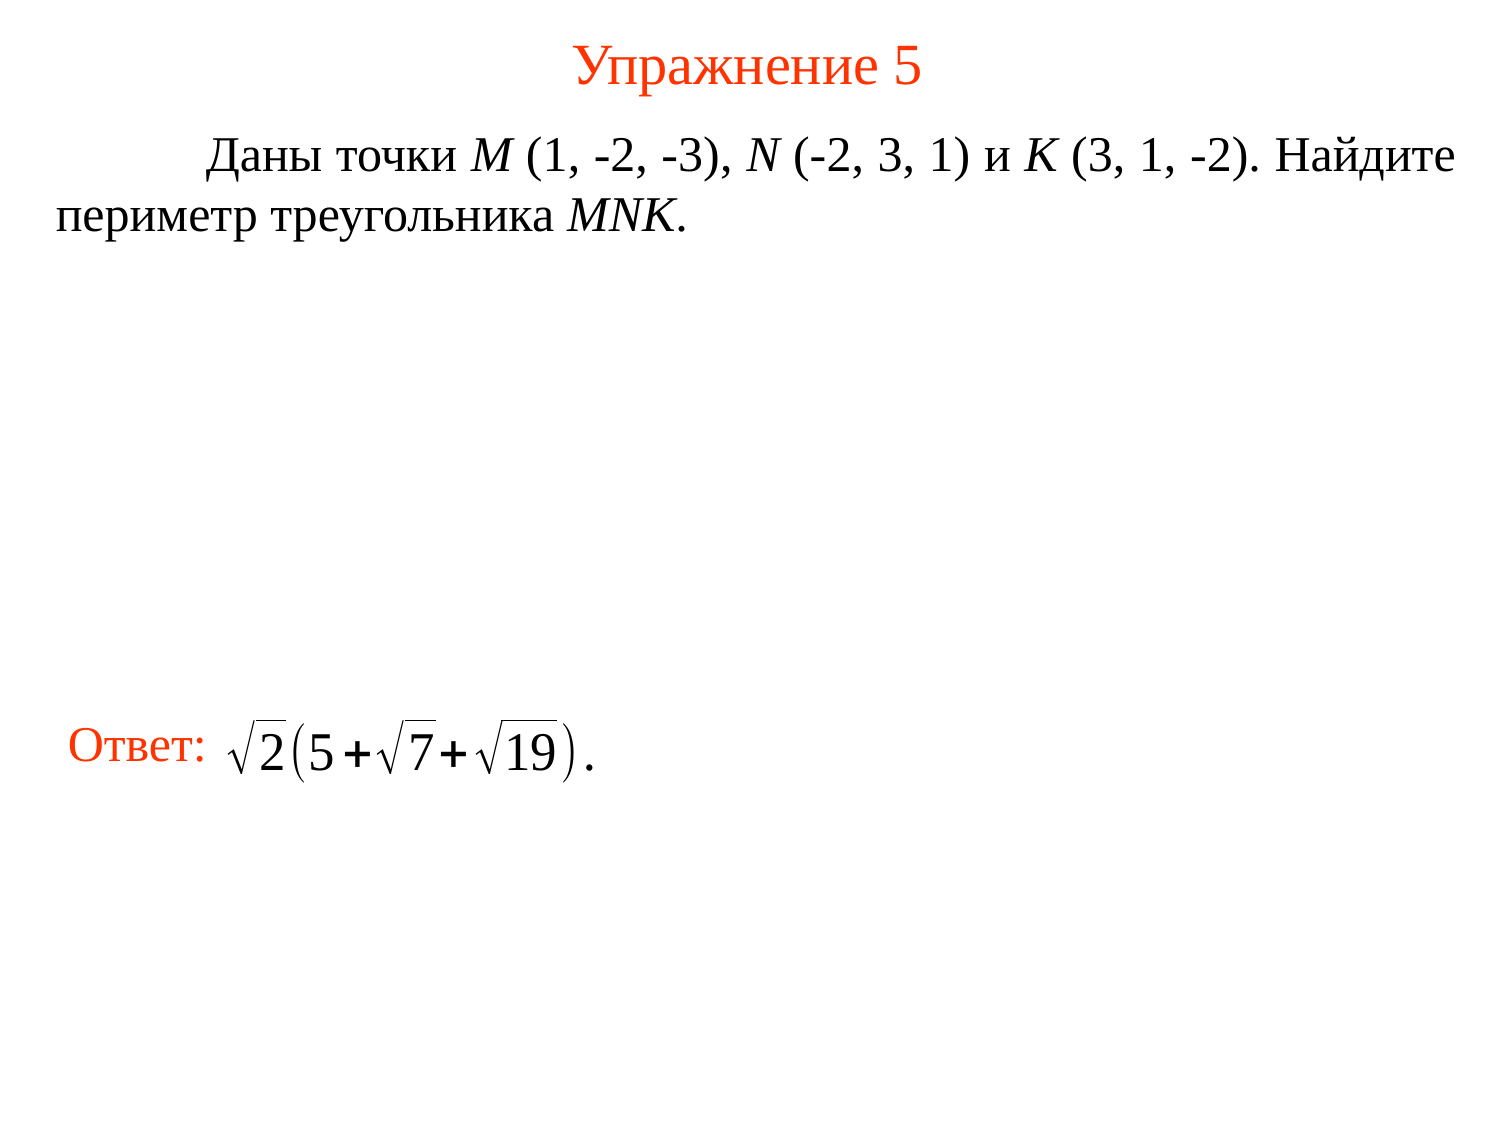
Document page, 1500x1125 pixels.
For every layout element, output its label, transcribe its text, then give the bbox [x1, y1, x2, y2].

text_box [53, 704, 633, 786]
title Упражнение 5 [109, 19, 1385, 104]
text_box Даны точки M (1, -2, -3), N (-2, 3, 1) и K (3, 1, -2). Найдите периметр треугольника MNK. [41, 113, 1471, 249]
